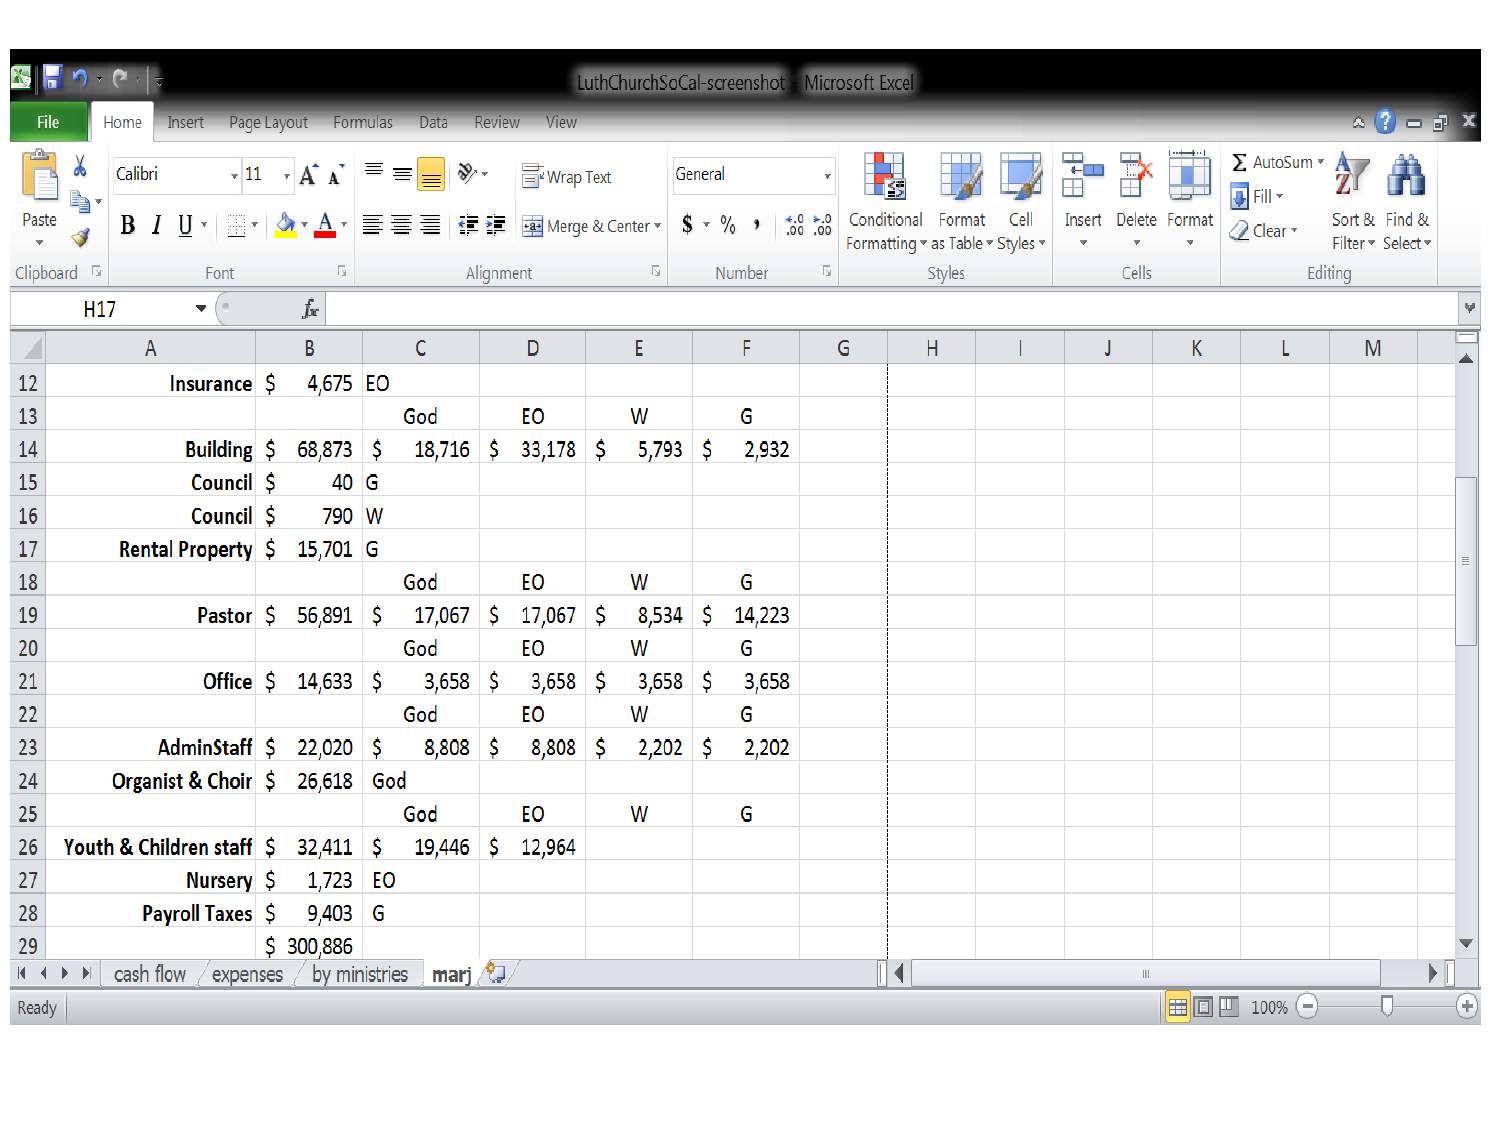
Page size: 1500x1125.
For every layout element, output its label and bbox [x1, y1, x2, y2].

list [0, 49, 1491, 1038]
